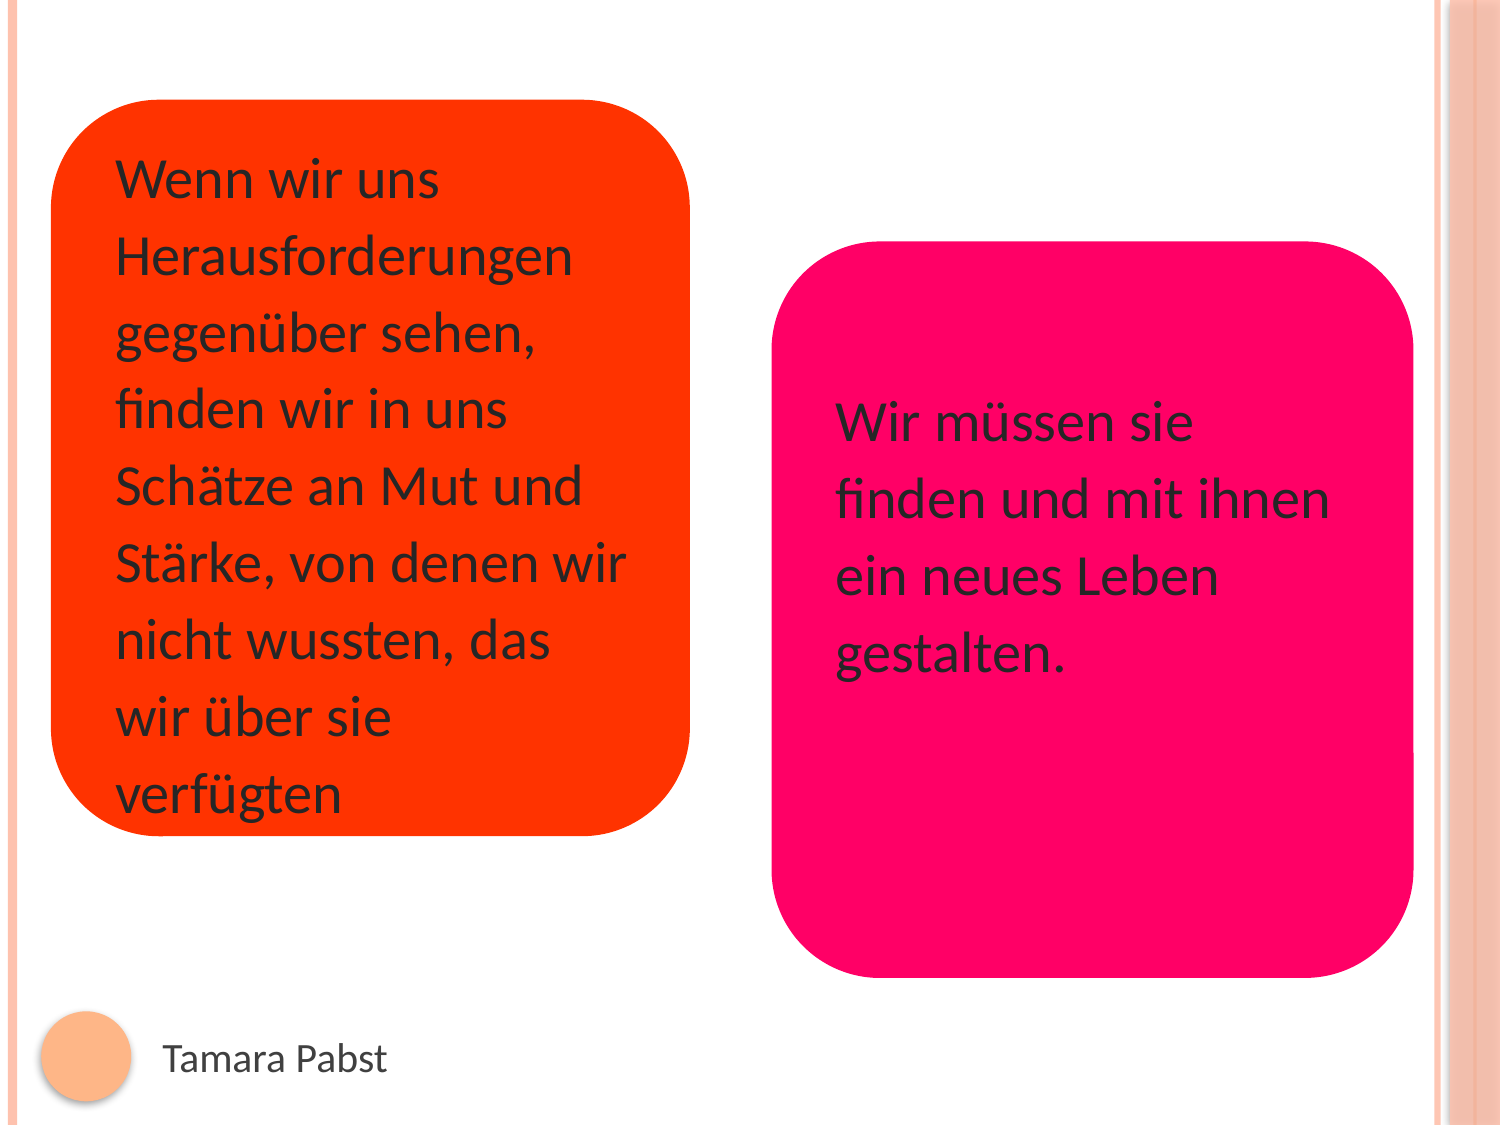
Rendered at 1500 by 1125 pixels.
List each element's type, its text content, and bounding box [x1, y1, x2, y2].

list Wir müssen sie finden und mit ihnen ein neues Leben gestalten. [820, 279, 1365, 929]
list Wenn wir uns Herausforderungen gegenüber sehen, finden wir in uns Schätze an Mut und Stärke, von denen wir nicht wussten, das wir über sie verfügten [100, 125, 644, 775]
